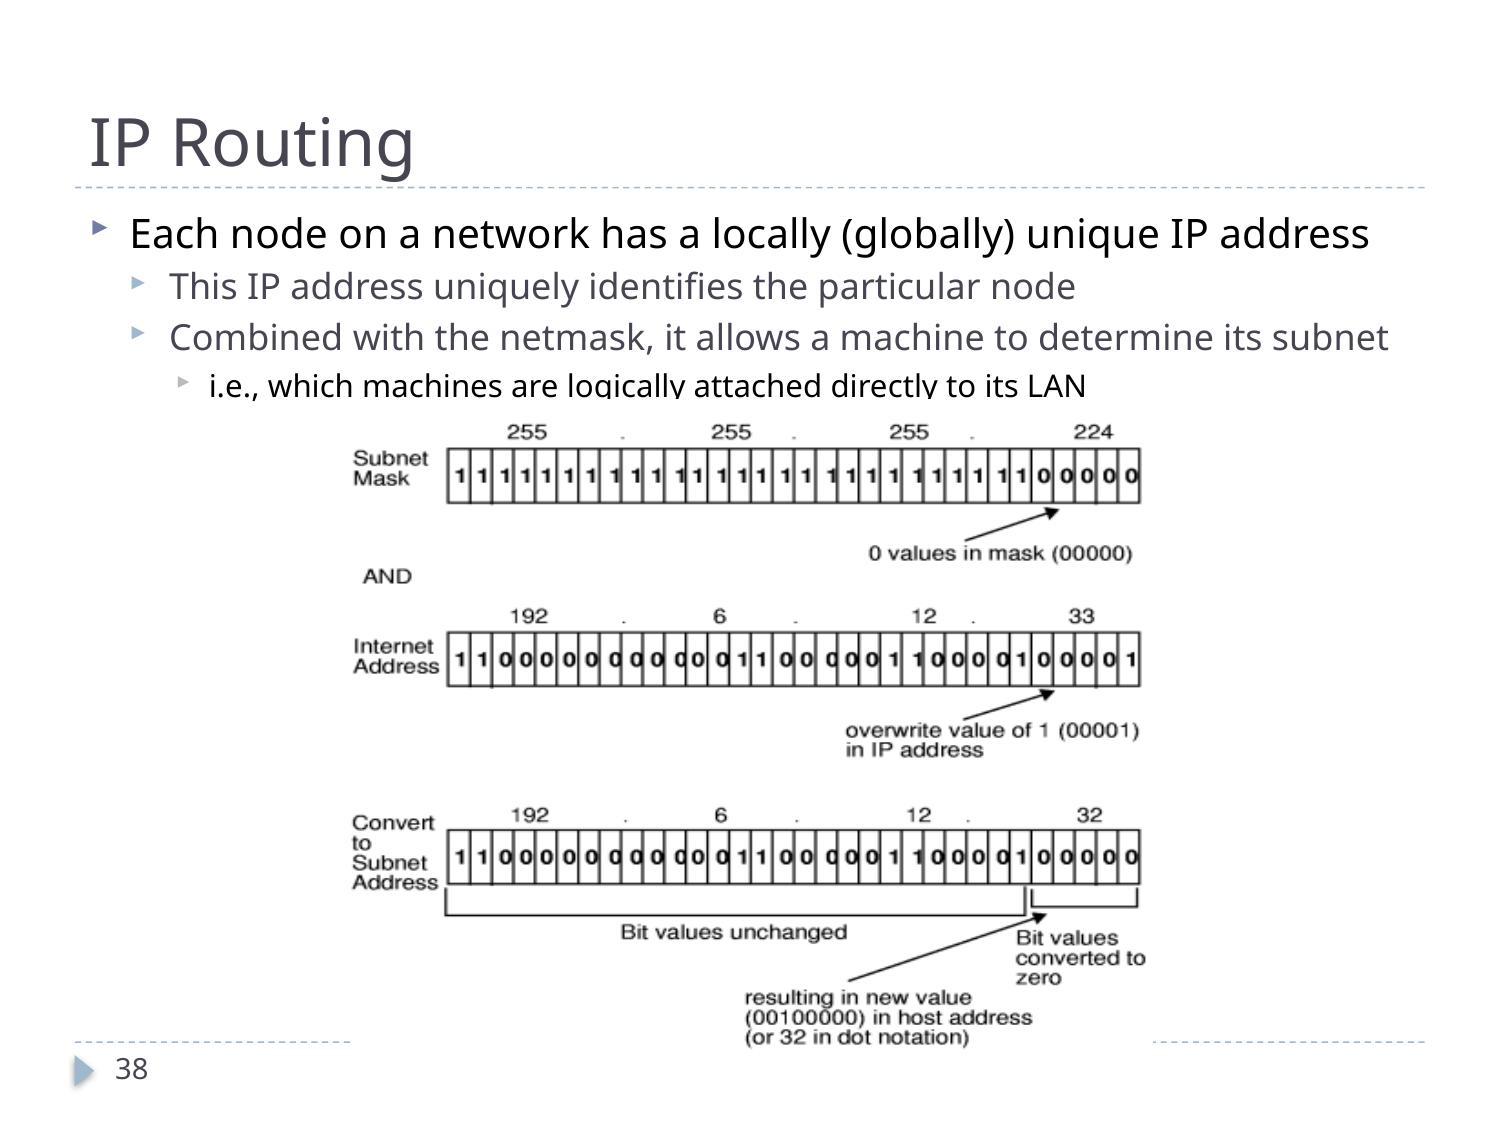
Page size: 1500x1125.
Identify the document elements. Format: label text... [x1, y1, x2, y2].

title IP Routing [75, 24, 1425, 188]
list Each node on a network has a locally (globally) unique IP address This IP address uniquely identifies the particular node Combined with the netmask, it allows a machine to determine its subnet i.e., which machines are logically attached directly to its LAN [75, 200, 1425, 1010]
slide_number 38 [100, 1042, 426, 1103]
picture [349, 399, 1153, 1083]
